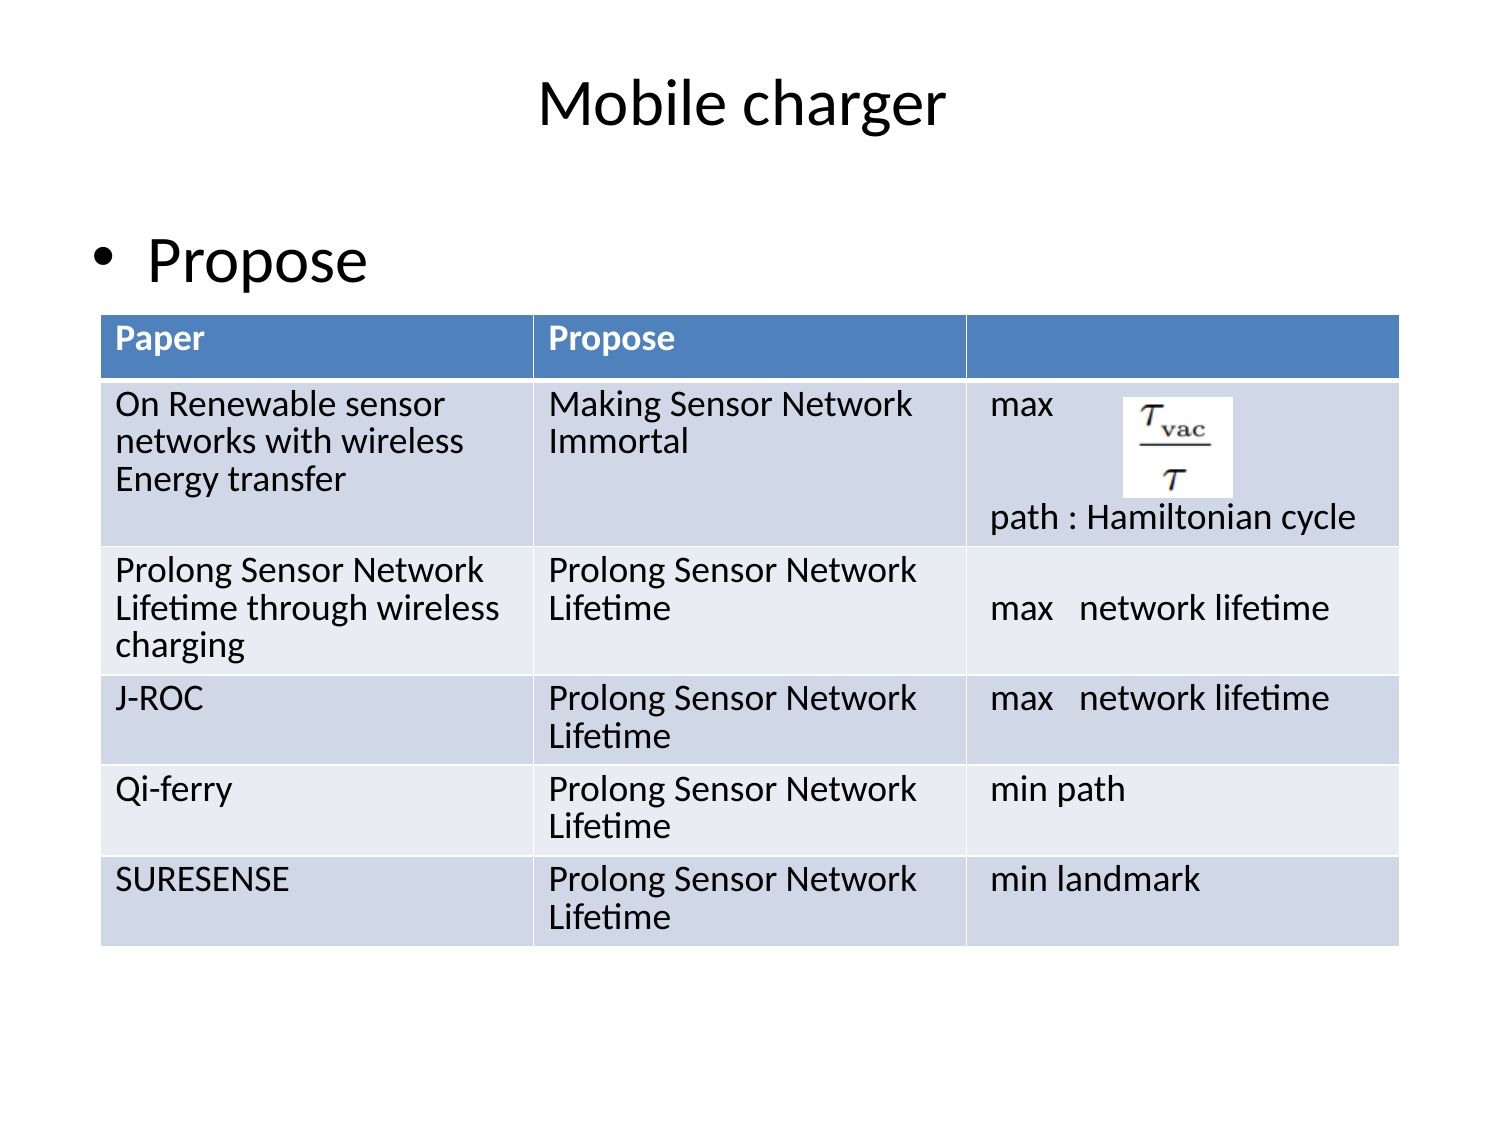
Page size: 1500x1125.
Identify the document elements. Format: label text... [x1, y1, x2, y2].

table_cell Qi-ferry [101, 766, 533, 855]
table_cell max network lifetime [967, 547, 1399, 674]
table_cell min path [967, 766, 1399, 855]
table_cell max path : Hamiltonian cycle [967, 383, 1399, 546]
table_cell max network lifetime [967, 676, 1399, 764]
table_cell Prolong Sensor Network Lifetime [534, 857, 966, 946]
picture [1123, 396, 1234, 498]
table_header [967, 315, 1399, 378]
table_cell On Renewable sensor networks with wireless Energy transfer [101, 383, 533, 546]
table_cell SURESENSE [101, 857, 533, 946]
table_cell J-ROC [101, 676, 533, 764]
table_cell Prolong Sensor Network Lifetime [534, 766, 966, 855]
table_cell Making Sensor Network Immortal [534, 383, 966, 546]
table_cell Prolong Sensor Network Lifetime [534, 676, 966, 764]
title Mobile charger [75, 45, 1425, 233]
table_cell min landmark [967, 857, 1399, 946]
list Propose [76, 208, 1427, 951]
table_header Propose [534, 315, 966, 378]
table_cell Prolong Sensor Network Lifetime through wireless charging [101, 547, 533, 674]
table_header Paper [101, 315, 533, 378]
table_cell Prolong Sensor Network Lifetime [534, 547, 966, 674]
